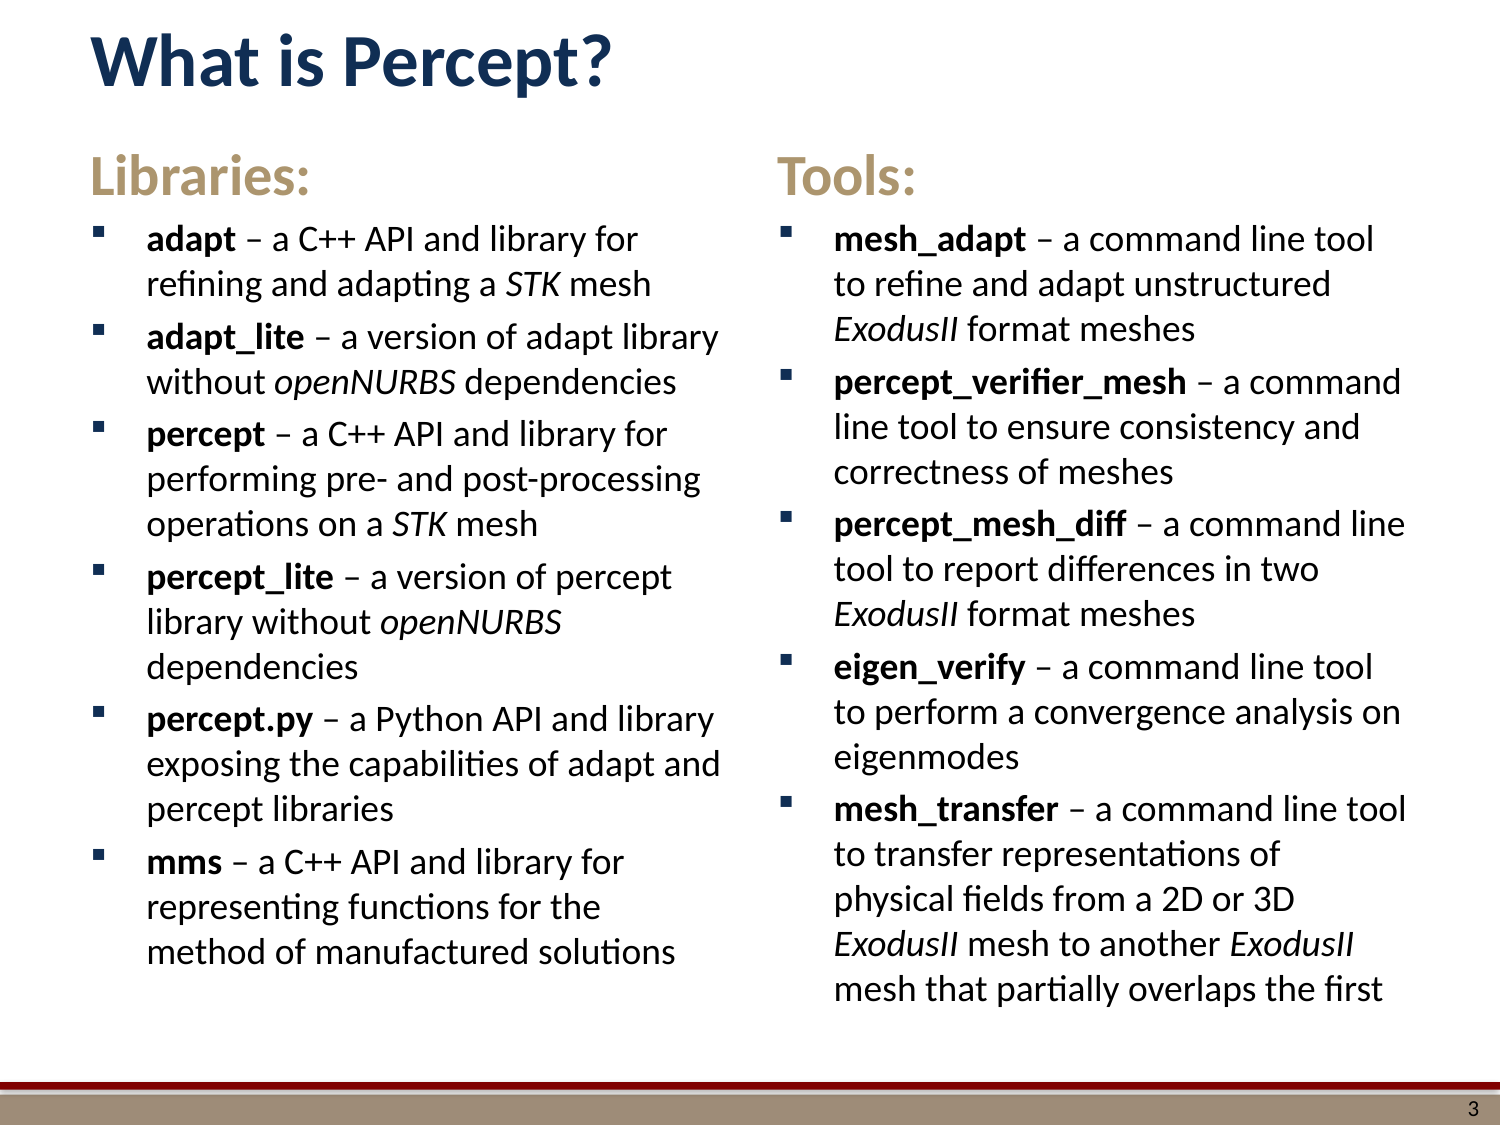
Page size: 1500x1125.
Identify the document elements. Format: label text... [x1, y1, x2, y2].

slide_number 3 [1378, 1059, 1480, 1122]
list Tools: mesh_adapt – a command line tool to refine and adapt unstructured ExodusII format meshes percept_verifier_mesh – a command line tool to ensure consistency and correctness of meshes percept_mesh_diff – a command line tool to report differences in two ExodusII format meshes eigen_verify – a command line tool to perform a convergence analysis on eigenmodes mesh_transfer – a command line tool to transfer representations of physical fields from a 2D or 3D ExodusII mesh to another ExodusII mesh that partially overlaps the first [762, 129, 1426, 1006]
list Libraries: adapt – a C++ API and library for refining and adapting a STK mesh adapt_lite – a version of adapt library without openNURBS dependencies percept – a C++ API and library for performing pre- and post-processing operations on a STK mesh percept_lite – a version of percept library without openNURBS dependencies percept.py – a Python API and library exposing the capabilities of adapt and percept libraries mms – a C++ API and library for representing functions for the method of manufactured solutions [74, 129, 738, 1006]
title What is Percept? [74, 0, 1426, 113]
